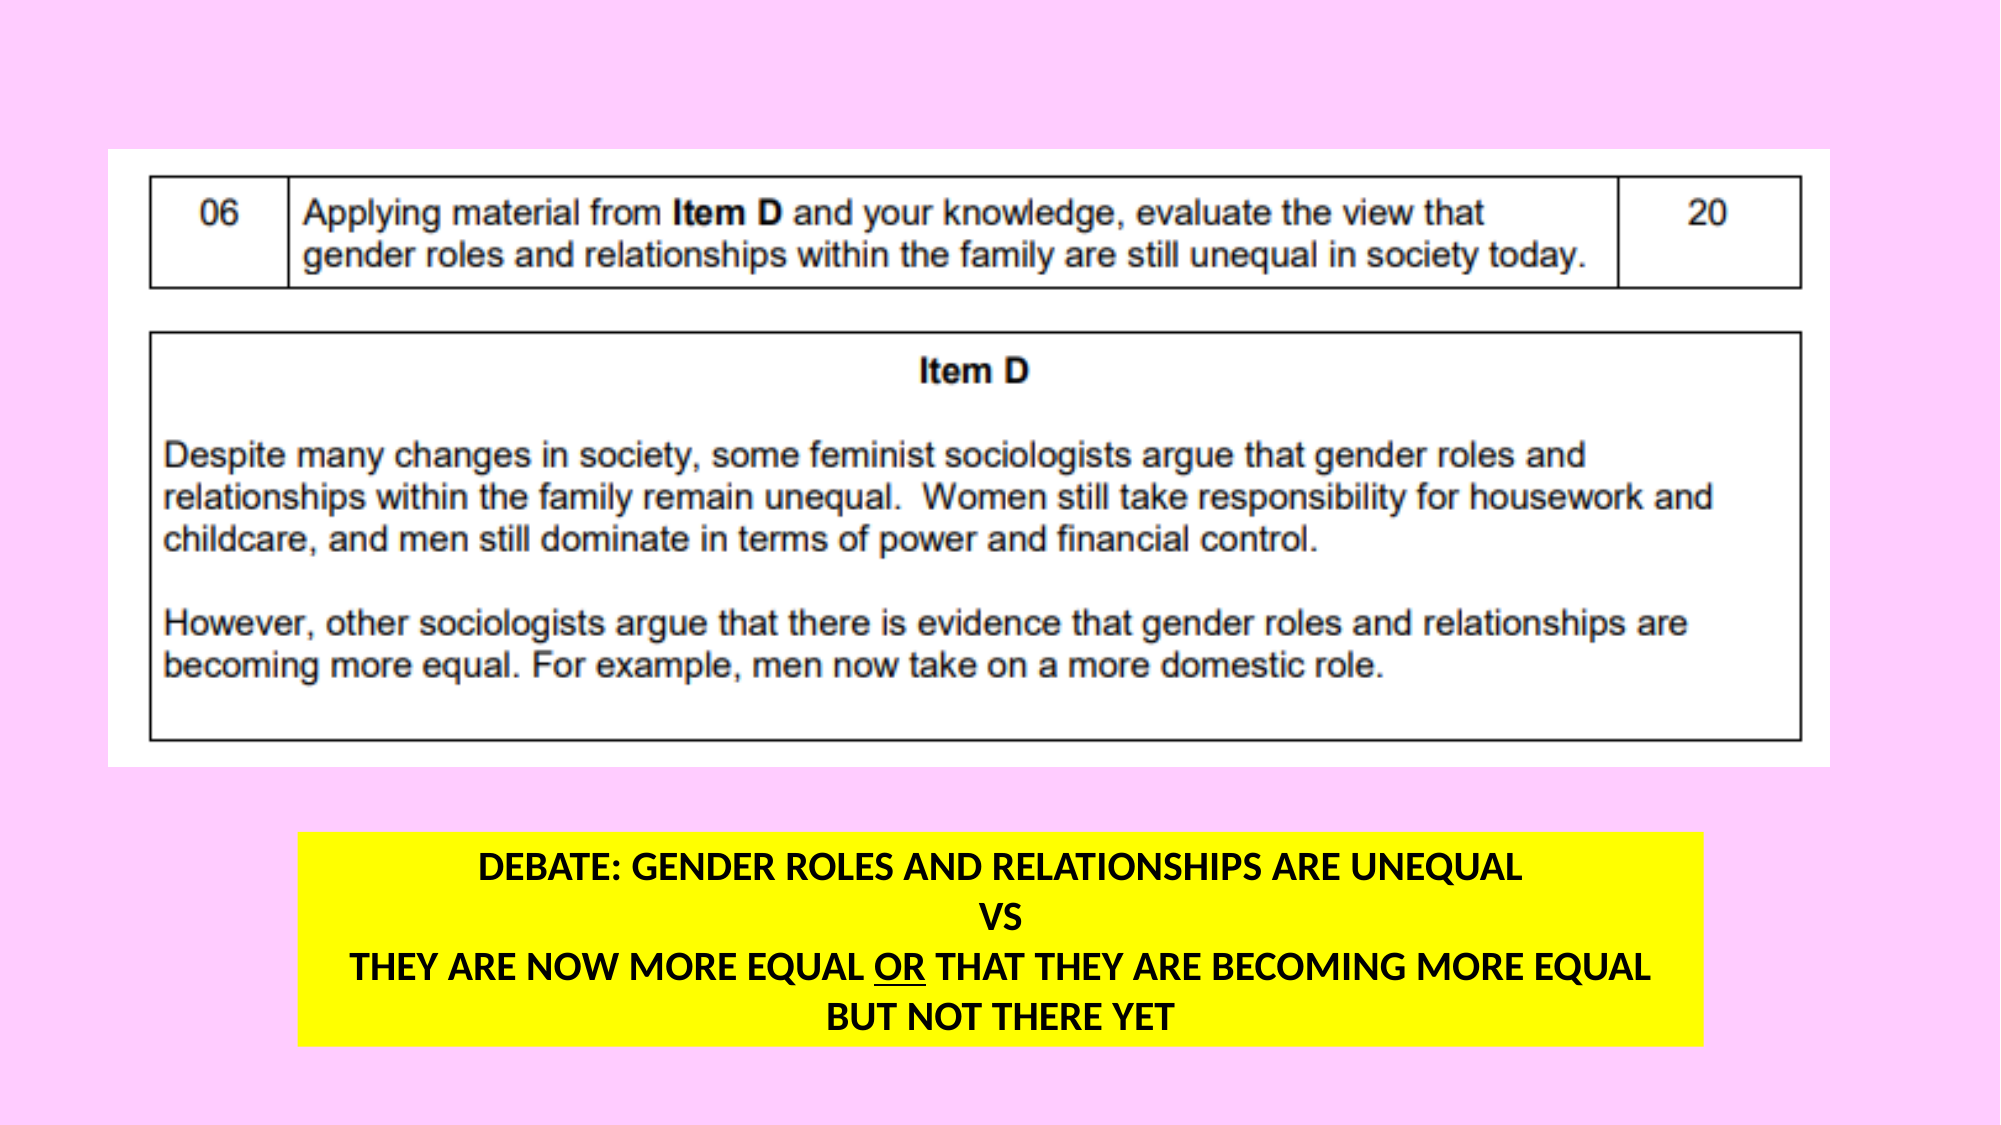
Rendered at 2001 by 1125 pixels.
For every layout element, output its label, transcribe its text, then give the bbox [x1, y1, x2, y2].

picture [108, 149, 1830, 767]
text_box DEBATE: GENDER ROLES AND RELATIONSHIPS ARE UNEQUAL VS THEY ARE NOW MORE EQUAL OR THAT THEY ARE BECOMING MORE EQUAL BUT NOT THERE YET [297, 831, 1704, 1047]
